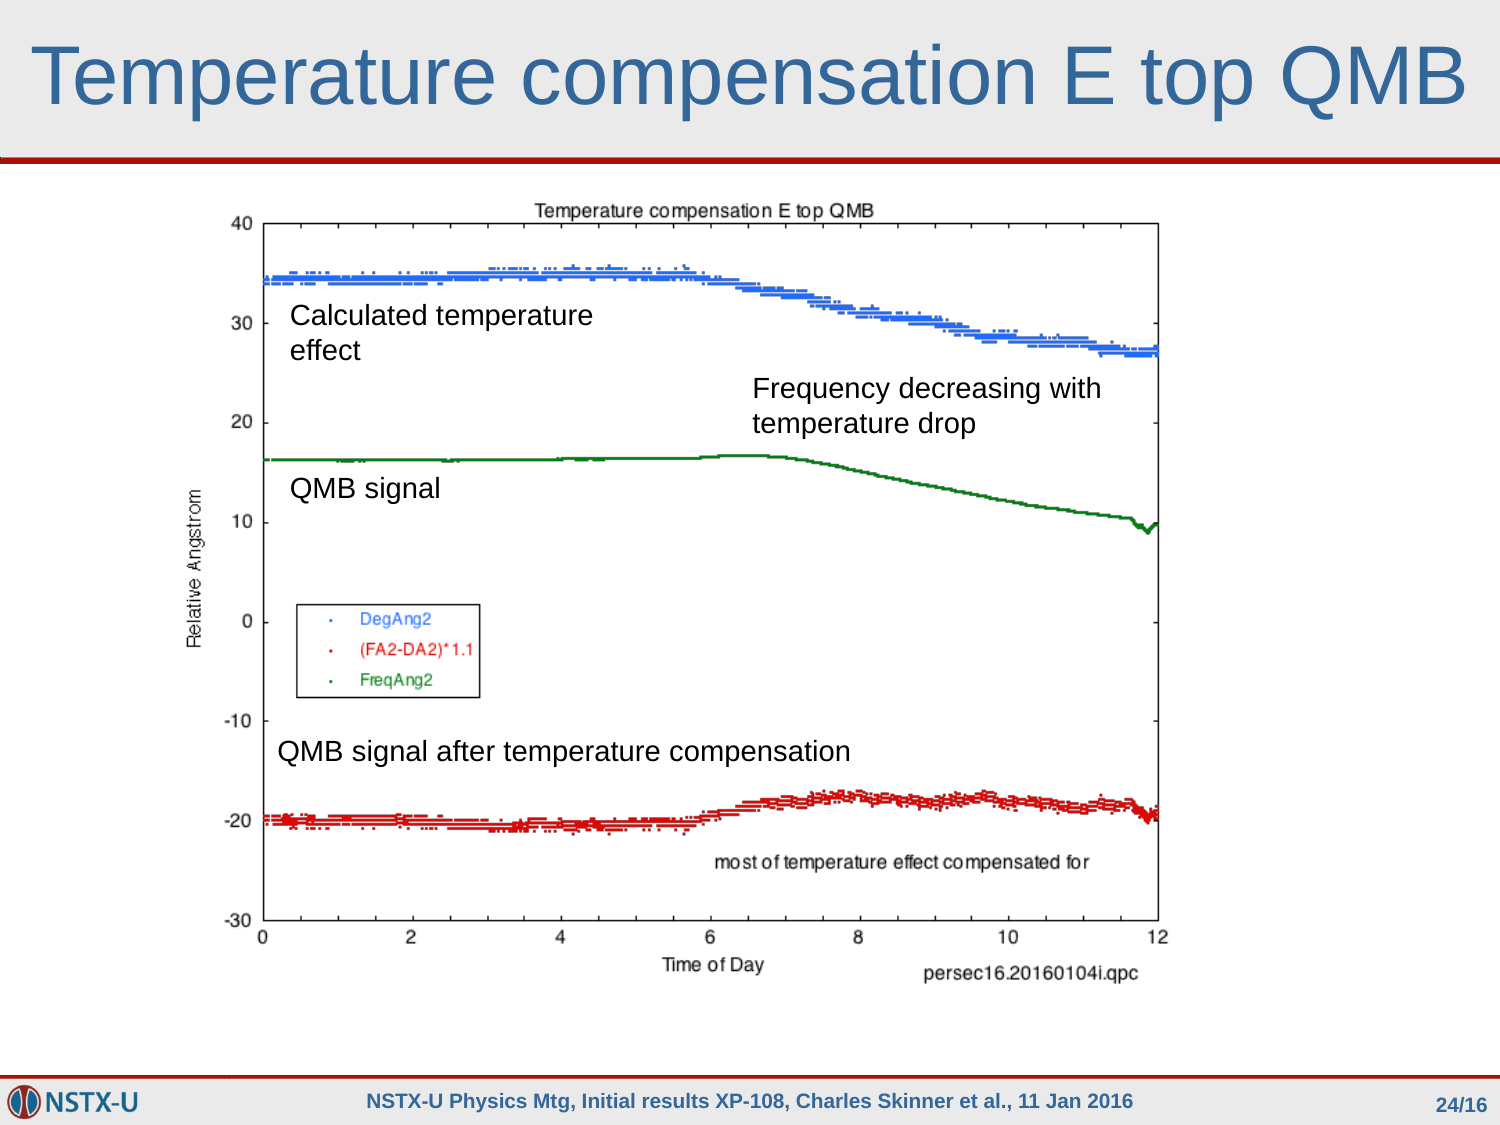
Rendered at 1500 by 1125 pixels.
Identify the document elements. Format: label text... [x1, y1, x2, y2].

title Temperature compensation E top QMB [0, 0, 1500, 158]
picture [0, 158, 1500, 164]
picture [179, 187, 1198, 1013]
picture [0, 1075, 1500, 1125]
